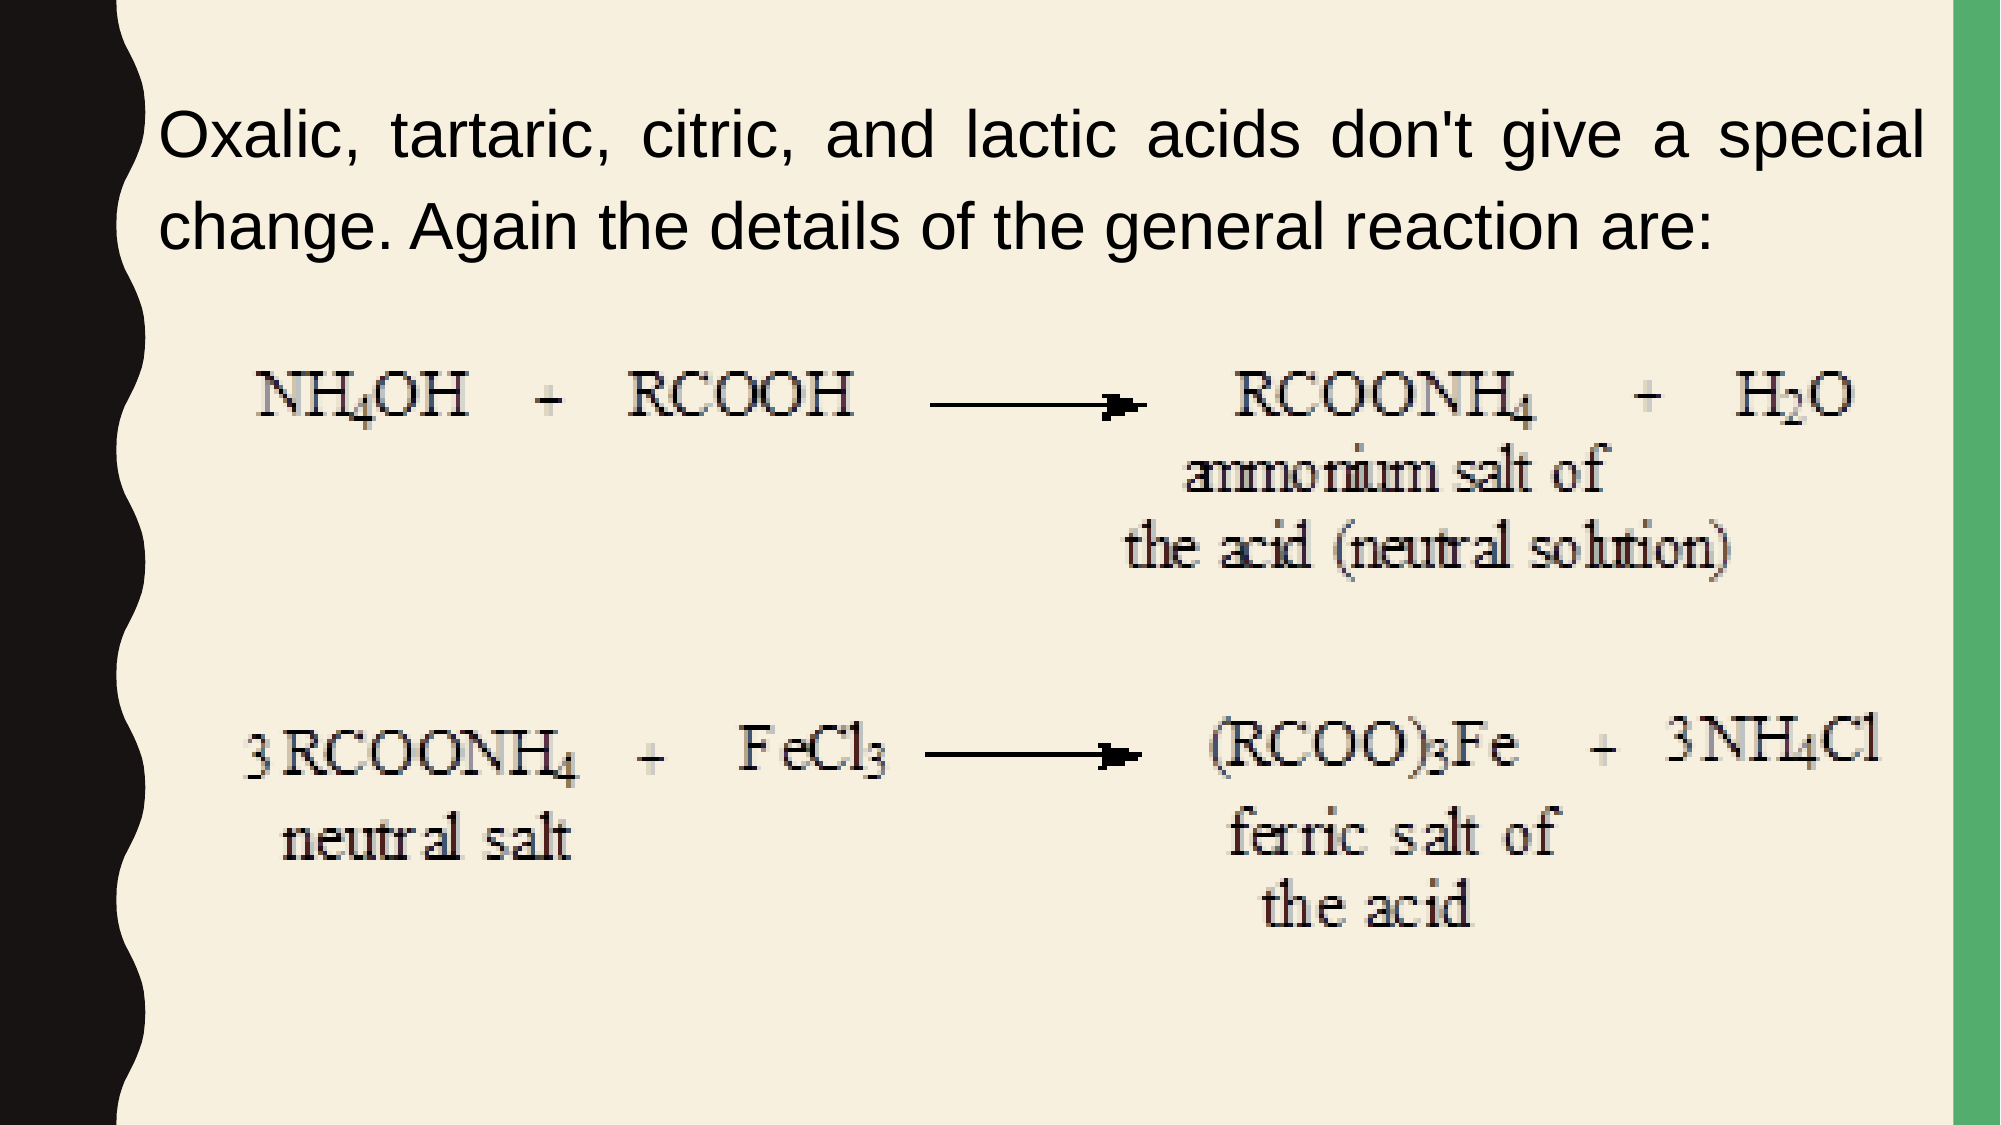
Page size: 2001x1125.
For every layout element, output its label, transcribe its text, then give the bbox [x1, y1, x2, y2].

text_box Oxalic, tartaric, citric, and lactic acids don't give a special change. Again the details of the general reaction are: [143, 71, 1944, 271]
picture [216, 317, 1919, 1062]
